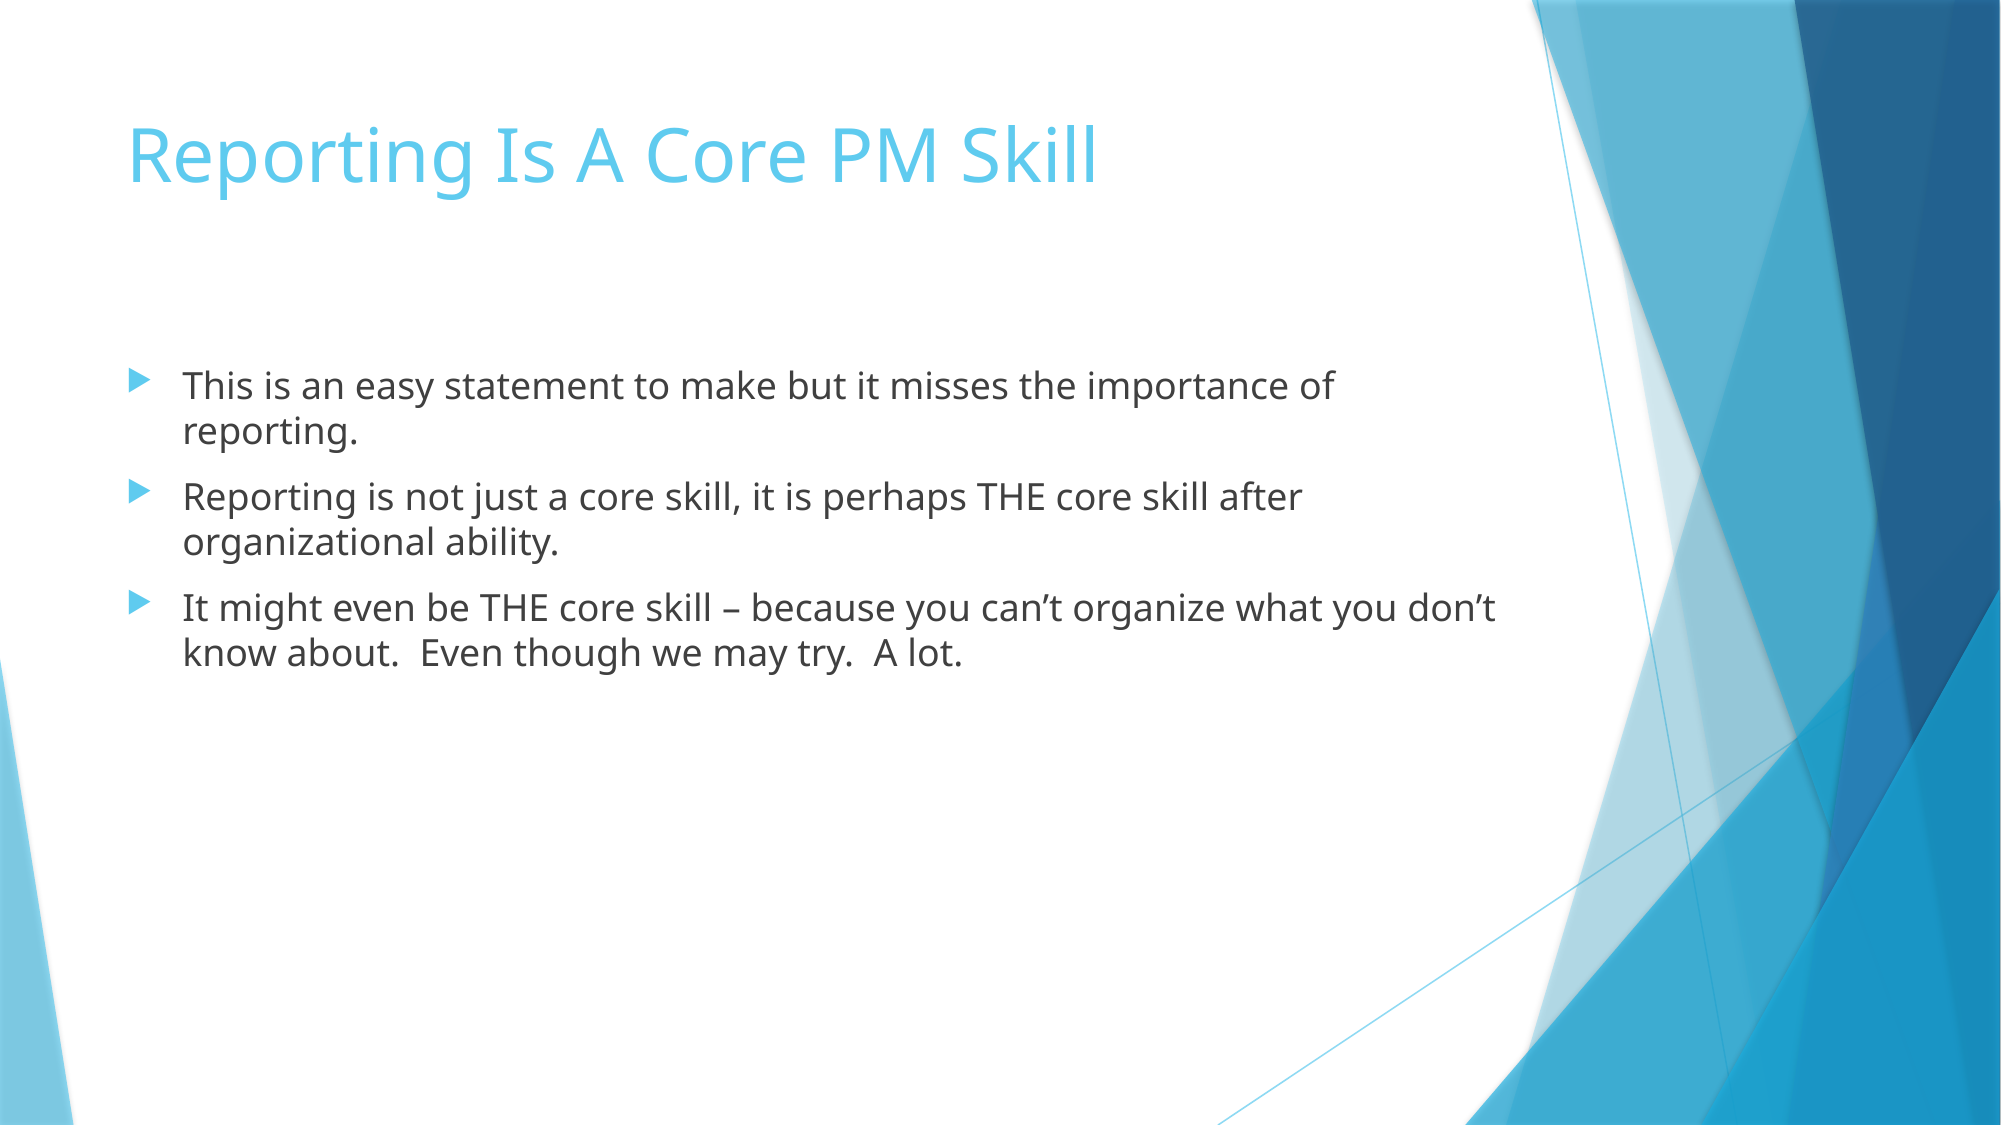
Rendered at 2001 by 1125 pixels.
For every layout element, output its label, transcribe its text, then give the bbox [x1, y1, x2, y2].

title Reporting Is A Core PM Skill [111, 99, 1522, 317]
list This is an easy statement to make but it misses the importance of reporting. Reporting is not just a core skill, it is perhaps THE core skill after organizational ability. It might even be THE core skill – because you can’t organize what you don’t know about. Even though we may try. A lot. [111, 354, 1522, 992]
